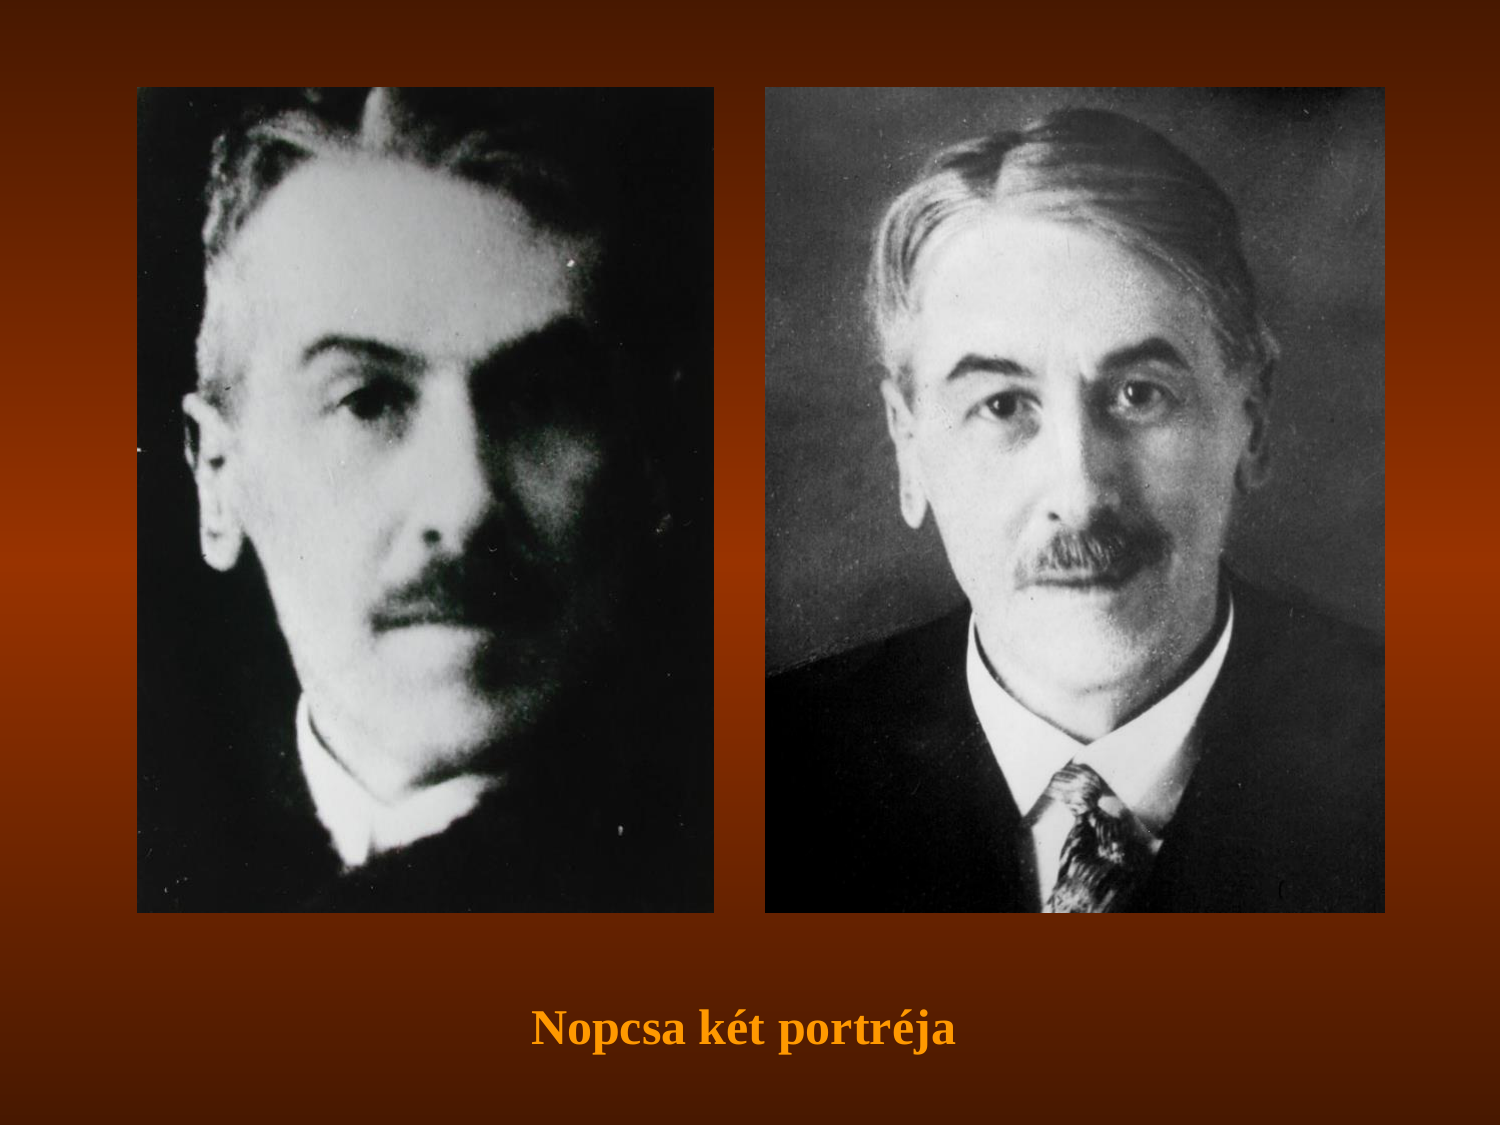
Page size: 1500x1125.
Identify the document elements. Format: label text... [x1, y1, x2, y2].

picture [765, 87, 1385, 913]
text_box Nopcsa két portréja [99, 987, 1388, 1063]
picture [137, 87, 715, 913]
